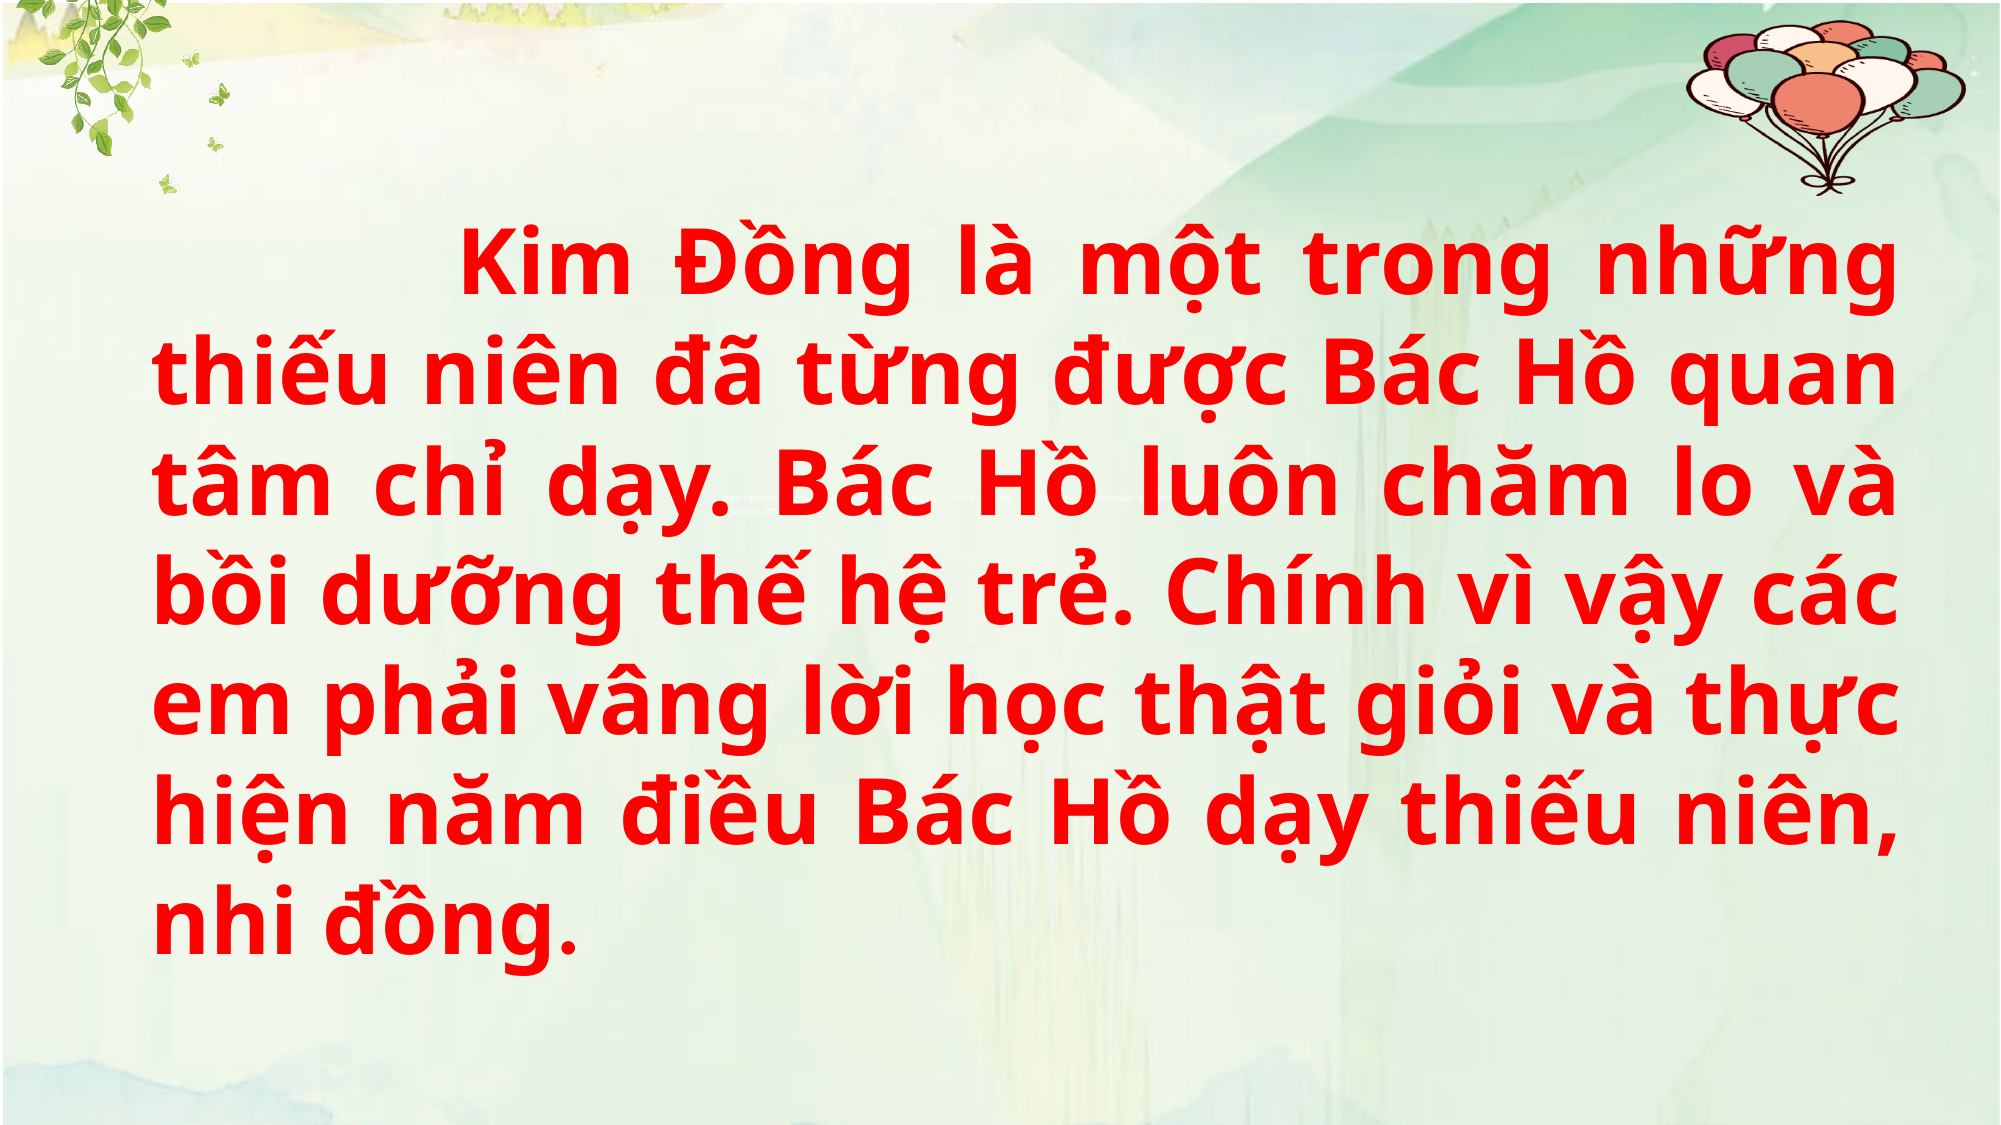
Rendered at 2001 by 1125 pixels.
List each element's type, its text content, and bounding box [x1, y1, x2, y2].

picture [2, 0, 2000, 1125]
text_box Kim Đồng là một trong những thiếu niên đã từng được Bác Hồ quan tâm chỉ dạy. Bác Hồ luôn chăm lo và bồi dưỡng thế hệ trẻ. Chính vì vậy các em phải vâng lời học thật giỏi và thực hiện năm điều Bác Hồ dạy thiếu niên, nhi đồng. [135, 195, 1918, 981]
